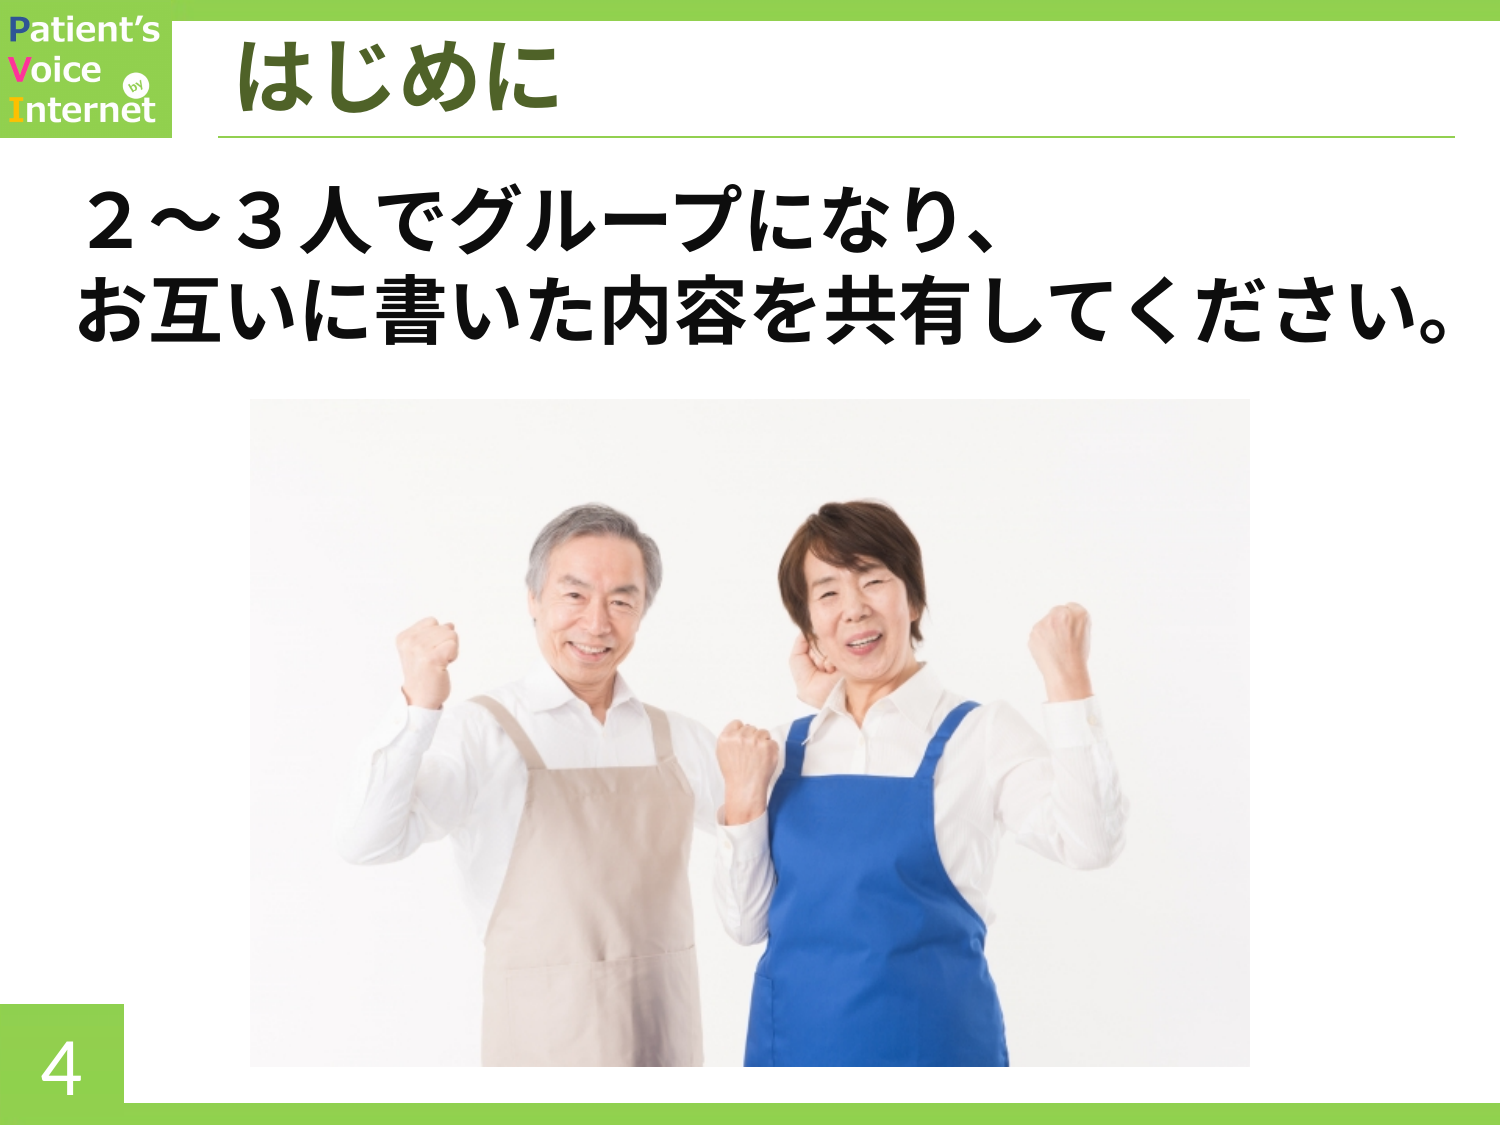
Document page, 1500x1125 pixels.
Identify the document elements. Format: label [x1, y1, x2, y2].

picture [249, 399, 1251, 1068]
text_box [0, 0, 1500, 1125]
